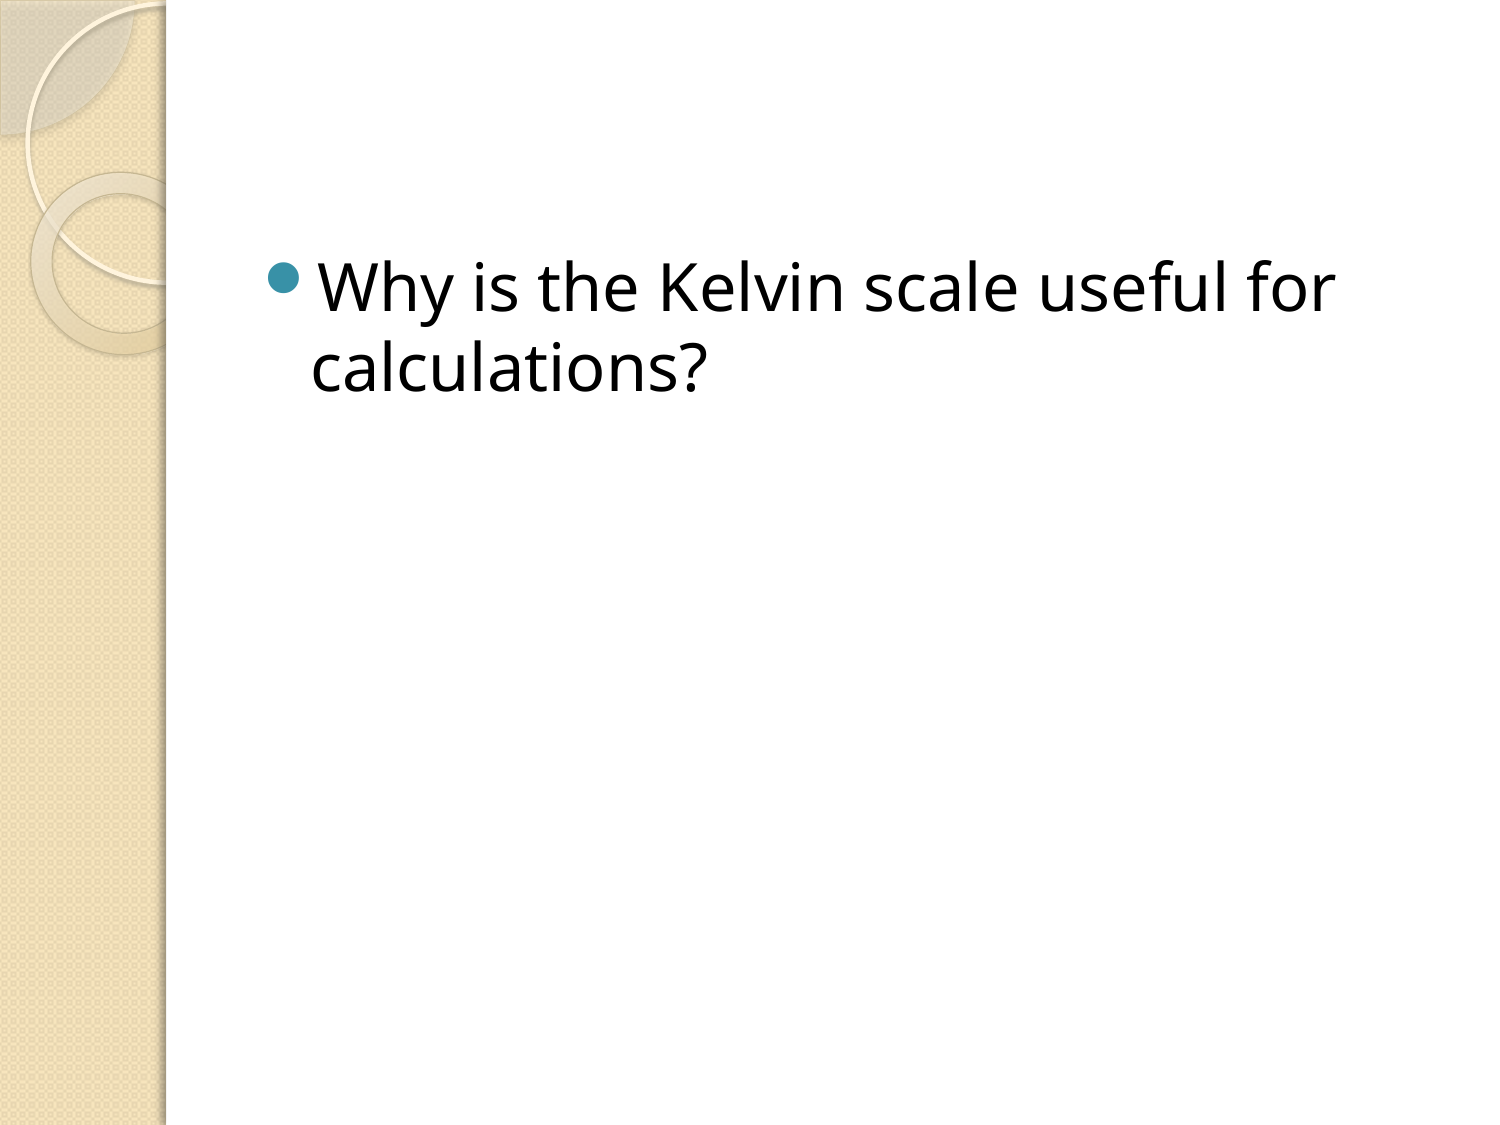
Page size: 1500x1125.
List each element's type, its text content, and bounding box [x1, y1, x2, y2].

list Why is the Kelvin scale useful for calculations? [235, 237, 1466, 1025]
